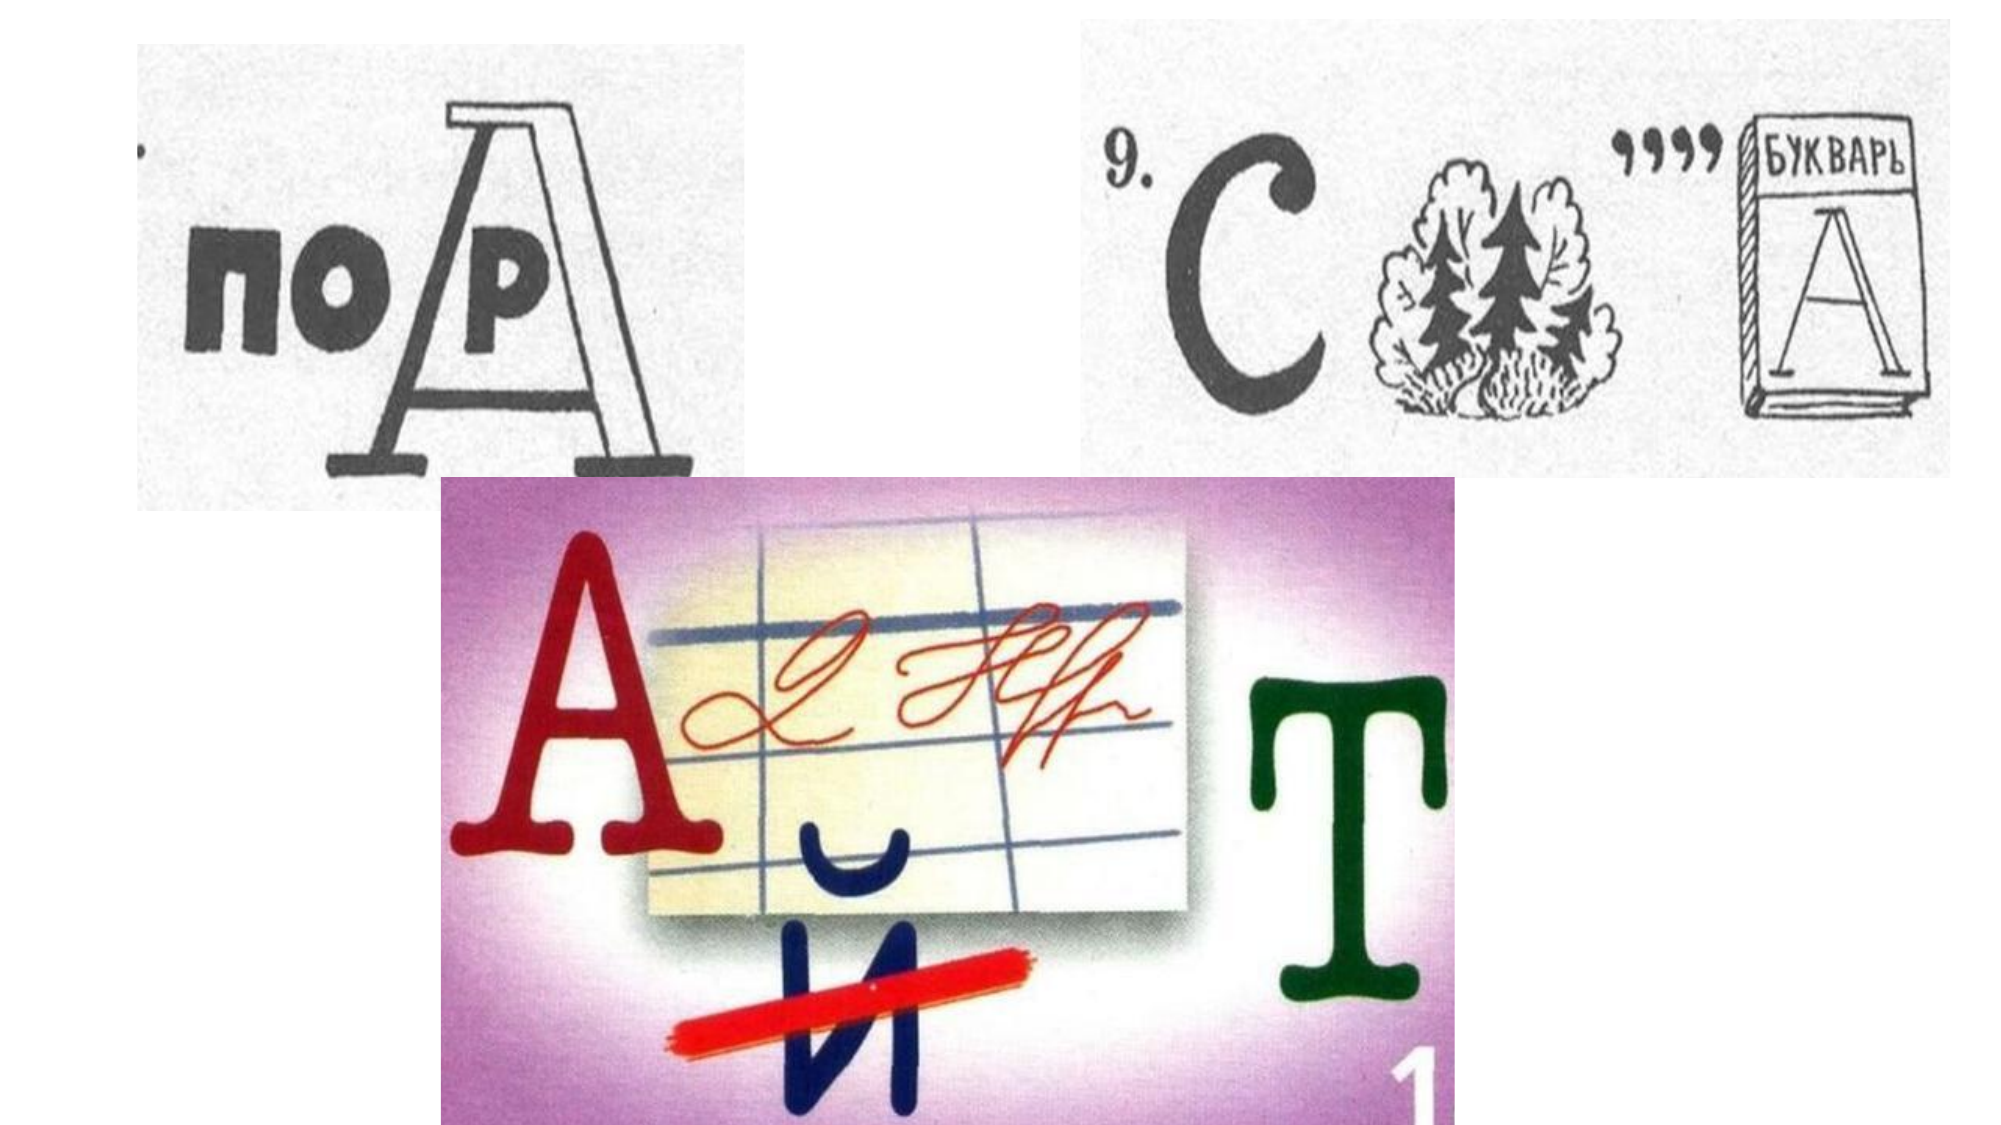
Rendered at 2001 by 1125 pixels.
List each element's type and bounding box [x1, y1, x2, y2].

picture [137, 44, 1455, 1125]
list [1080, 19, 1951, 478]
